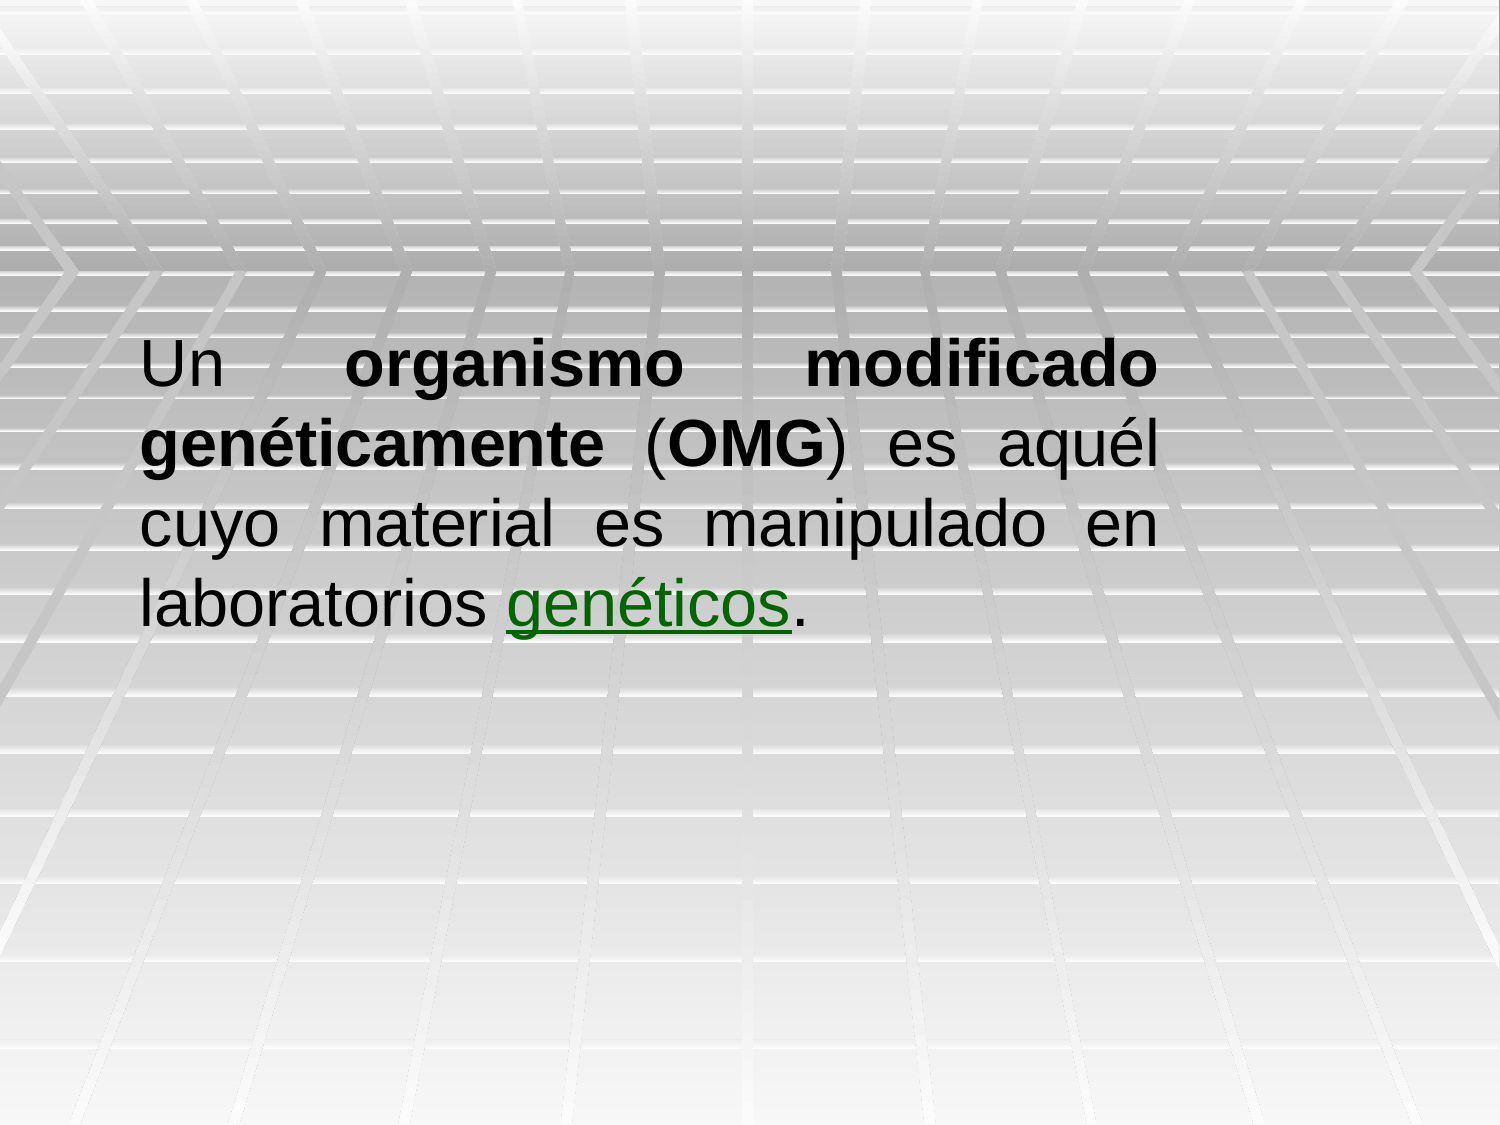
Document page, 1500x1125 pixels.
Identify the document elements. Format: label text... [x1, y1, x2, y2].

text_box Un organismo modificado genéticamente (OMG) es aquél cuyo material es manipulado en laboratorios genéticos. [124, 312, 1175, 648]
